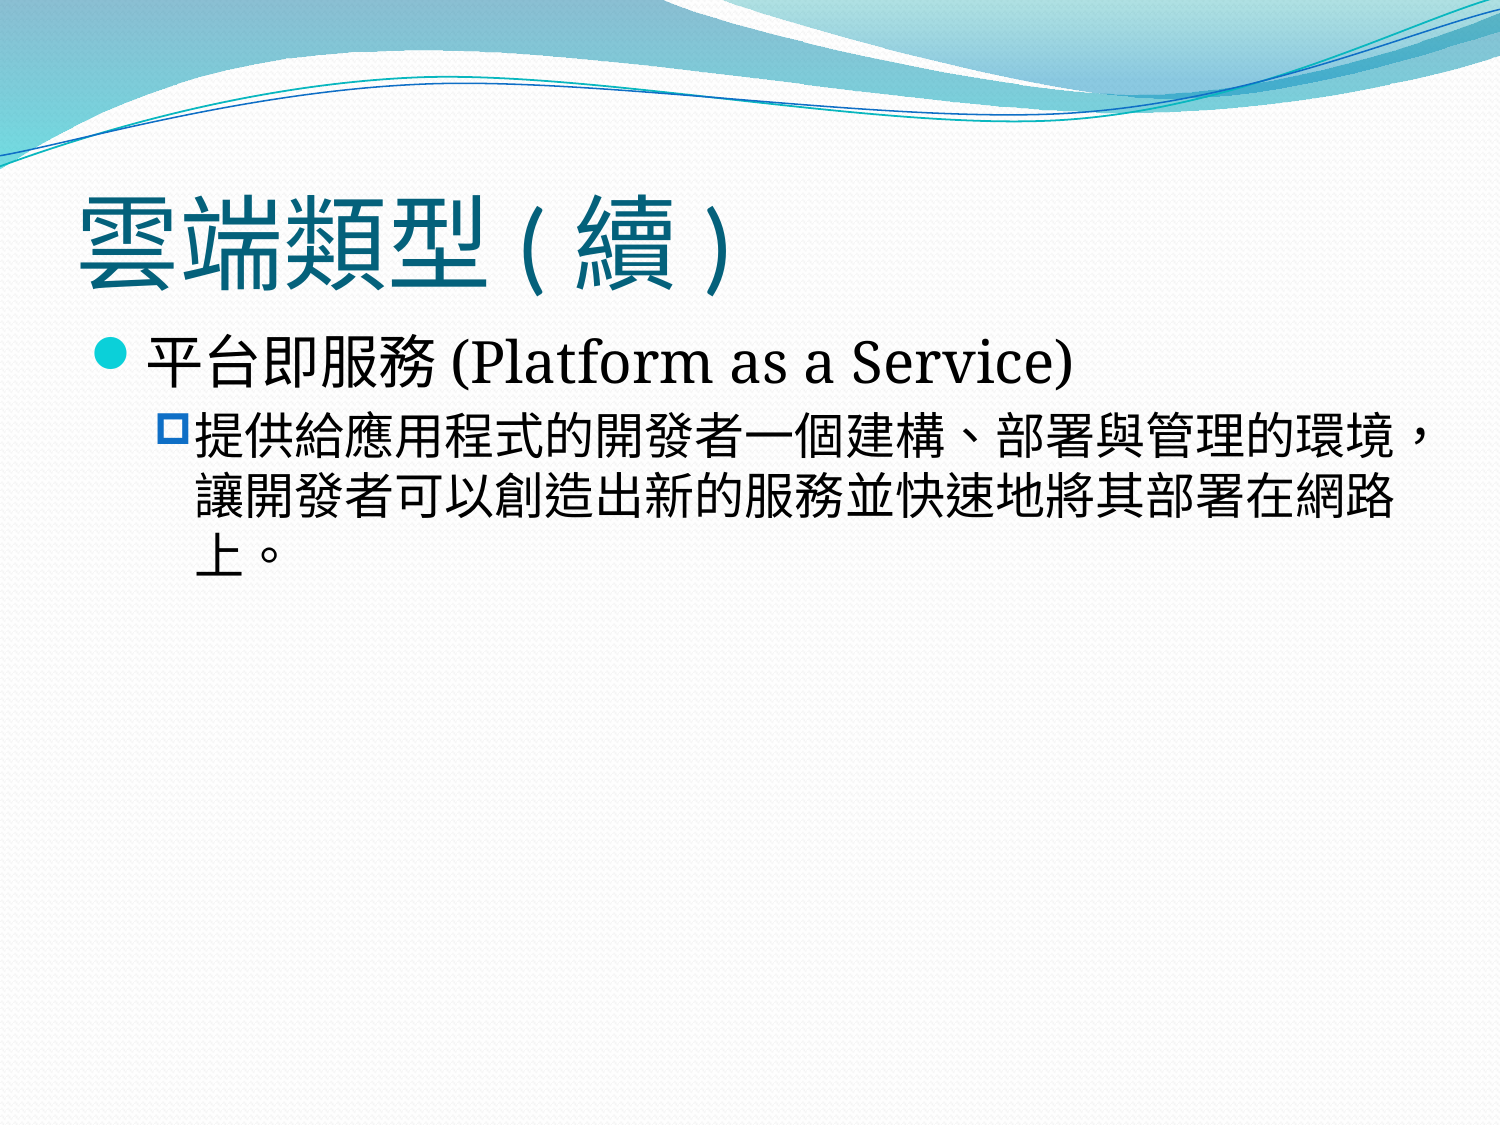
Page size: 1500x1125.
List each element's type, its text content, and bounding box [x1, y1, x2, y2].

title 雲端類型(續) [75, 115, 1425, 303]
list 平台即服務(Platform as a Service) 提供給應用程式的開發者一個建構、部署與管理的環境，讓開發者可以創造出新的服務並快速地將其部署在網路上。 [75, 317, 1425, 1038]
